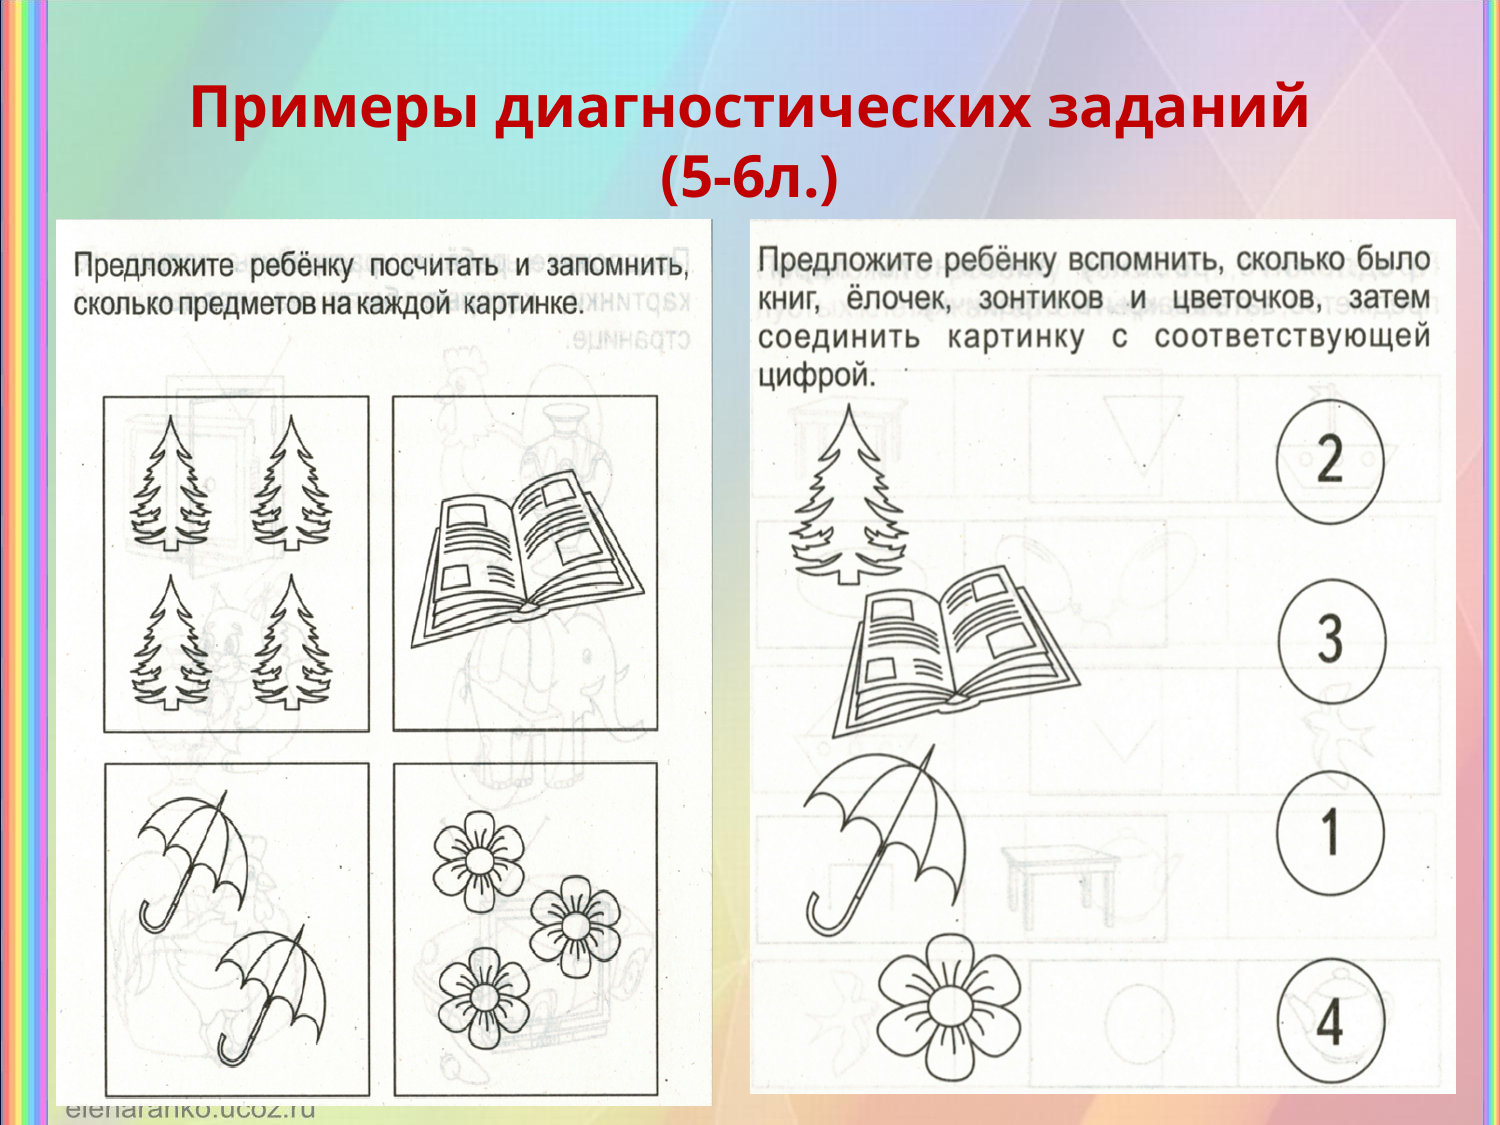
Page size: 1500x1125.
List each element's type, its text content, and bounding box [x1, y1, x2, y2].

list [52, 219, 713, 1107]
title Примеры диагностических заданий (5-6л.) [75, 45, 1425, 233]
picture [0, 0, 1500, 1125]
